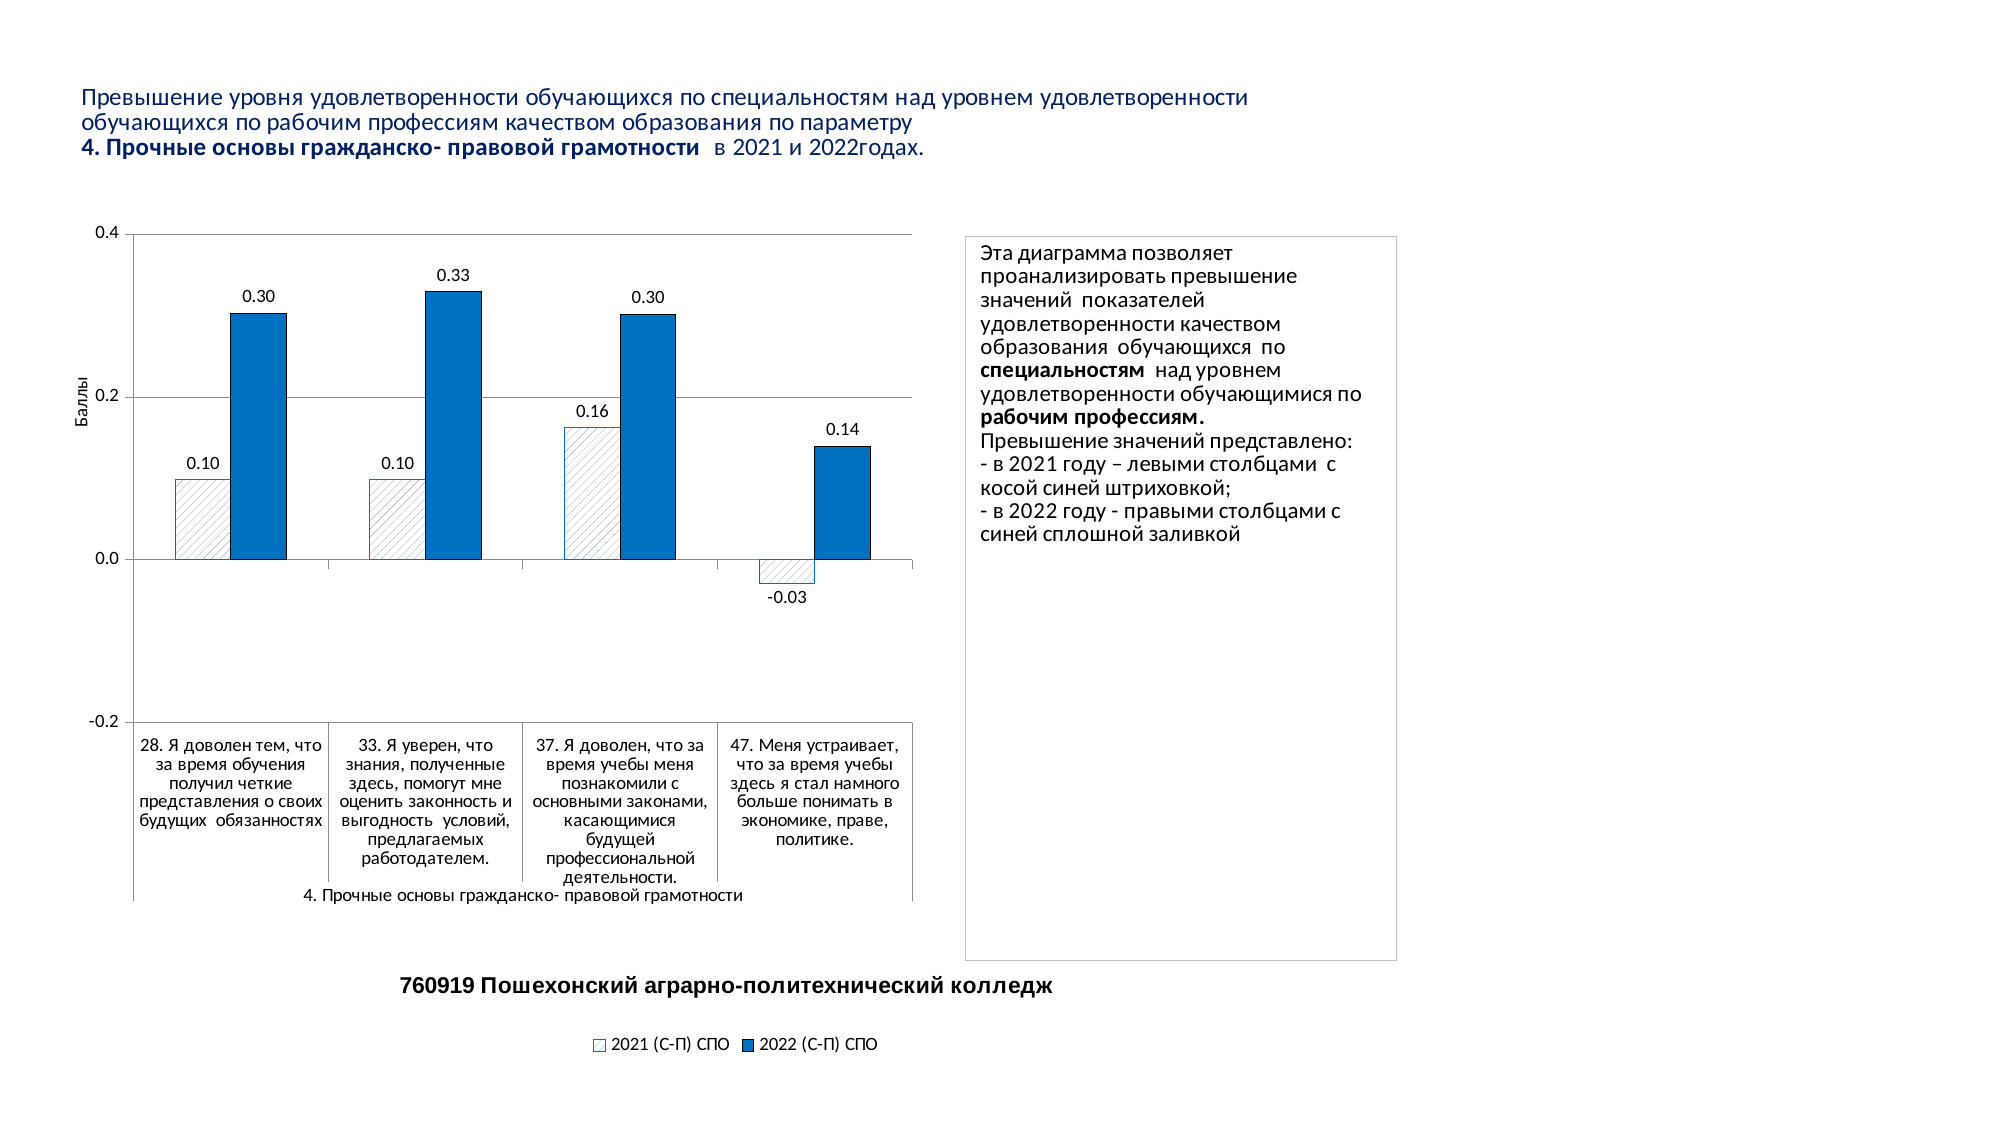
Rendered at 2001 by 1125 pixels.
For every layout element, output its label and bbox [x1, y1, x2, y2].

chart [59, 58, 1414, 1061]
